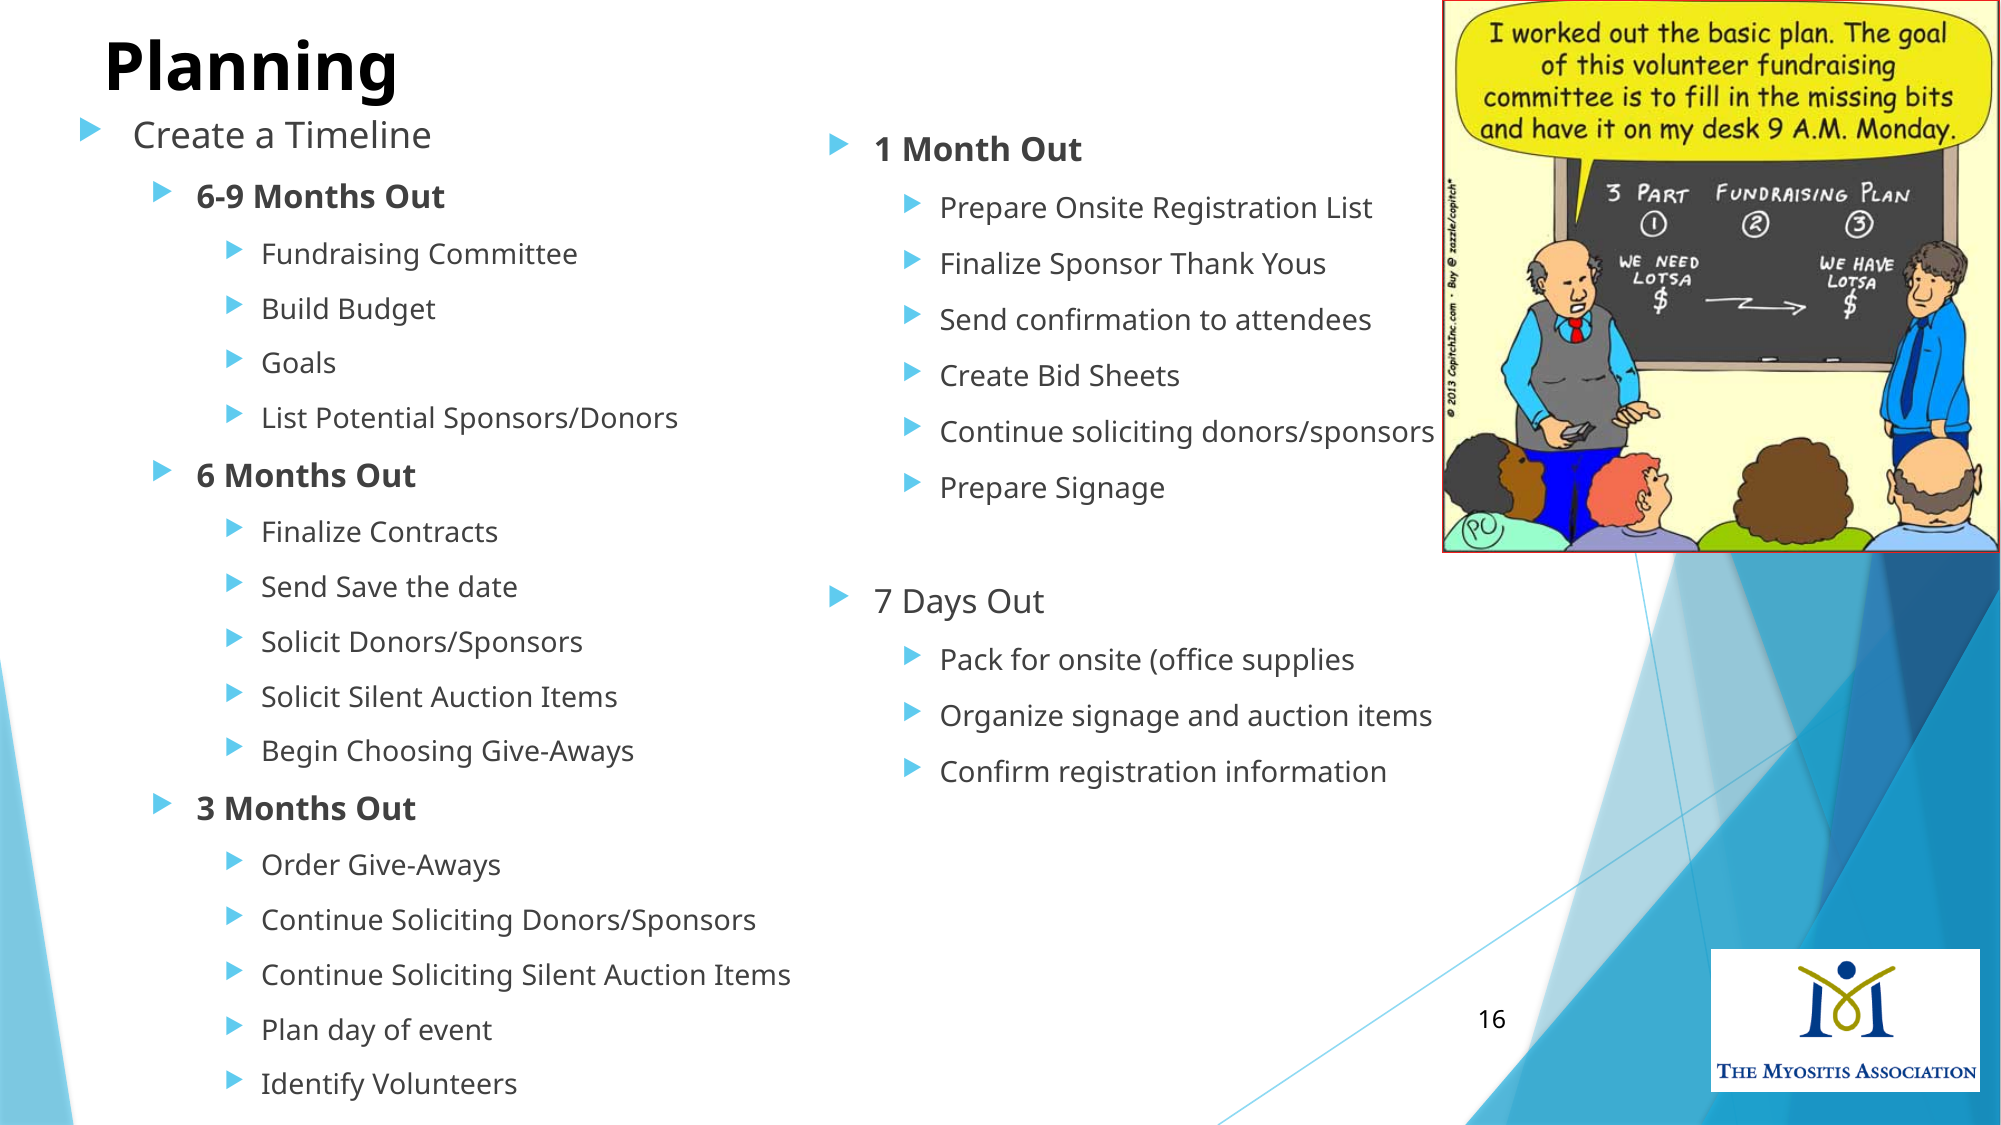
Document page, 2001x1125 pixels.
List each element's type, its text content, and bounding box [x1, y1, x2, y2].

slide_number 16 [1490, 991, 1522, 1051]
picture [1711, 949, 1980, 1092]
title Planning [88, 16, 1436, 121]
picture [1441, 0, 2000, 554]
list Create a Timeline 6-9 Months Out Fundraising Committee Build Budget Goals List Potential Sponsors/Donors 6 Months Out Finalize Contracts Send Save the date Solicit Donors/Sponsors Solicit Silent Auction Items Begin Choosing Give-Aways 3 Months Out Order Give-Aways Continue Soliciting Donors/Sponsors Continue Soliciting Silent Auction Items Plan day of event Identify Volunteers [62, 104, 851, 1109]
text_box 1 Month Out Prepare Onsite Registration List Finalize Sponsor Thank Yous Send confirmation to attendees Create Bid Sheets Continue soliciting donors/sponsors Prepare Signage 7 Days Out Pack for onsite (office supplies Organize signage and auction items Confirm registration information [737, 121, 1490, 1125]
